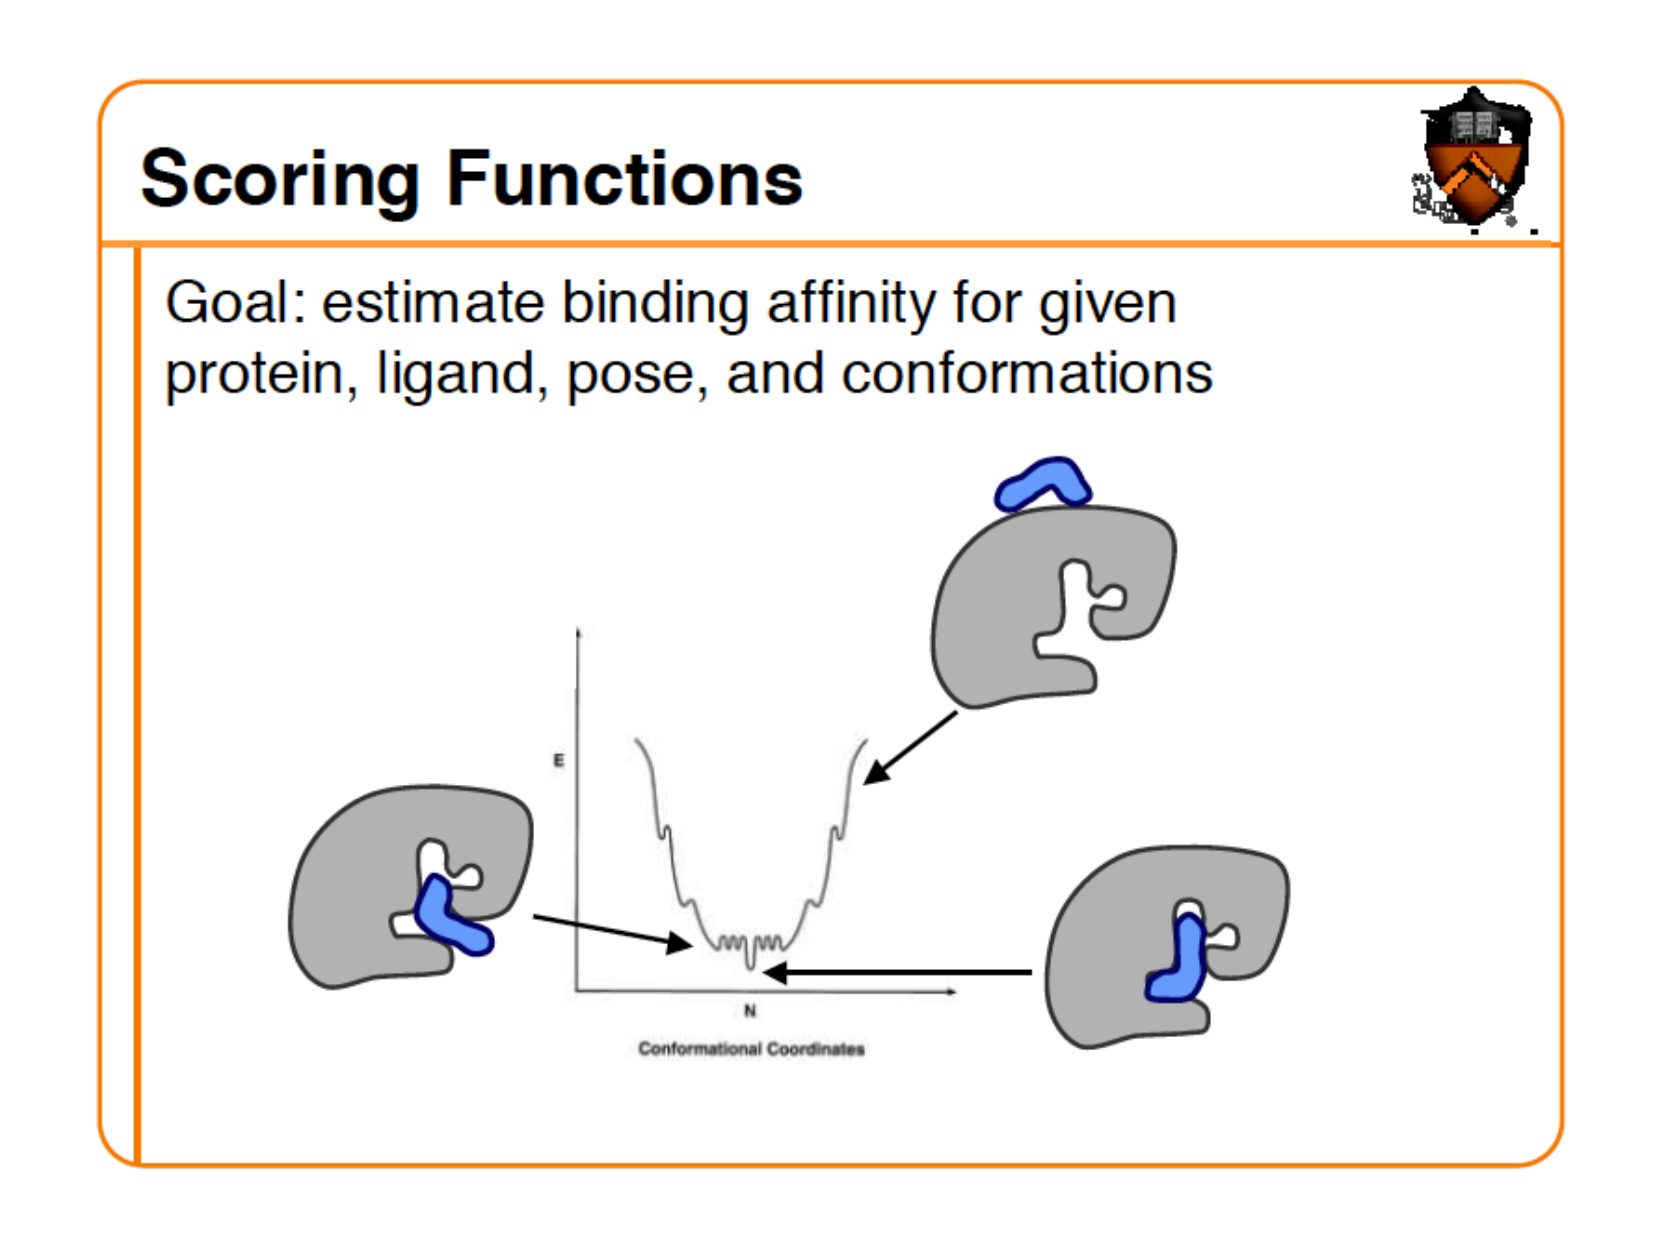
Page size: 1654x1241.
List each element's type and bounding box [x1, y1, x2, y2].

picture [82, 64, 1583, 1185]
